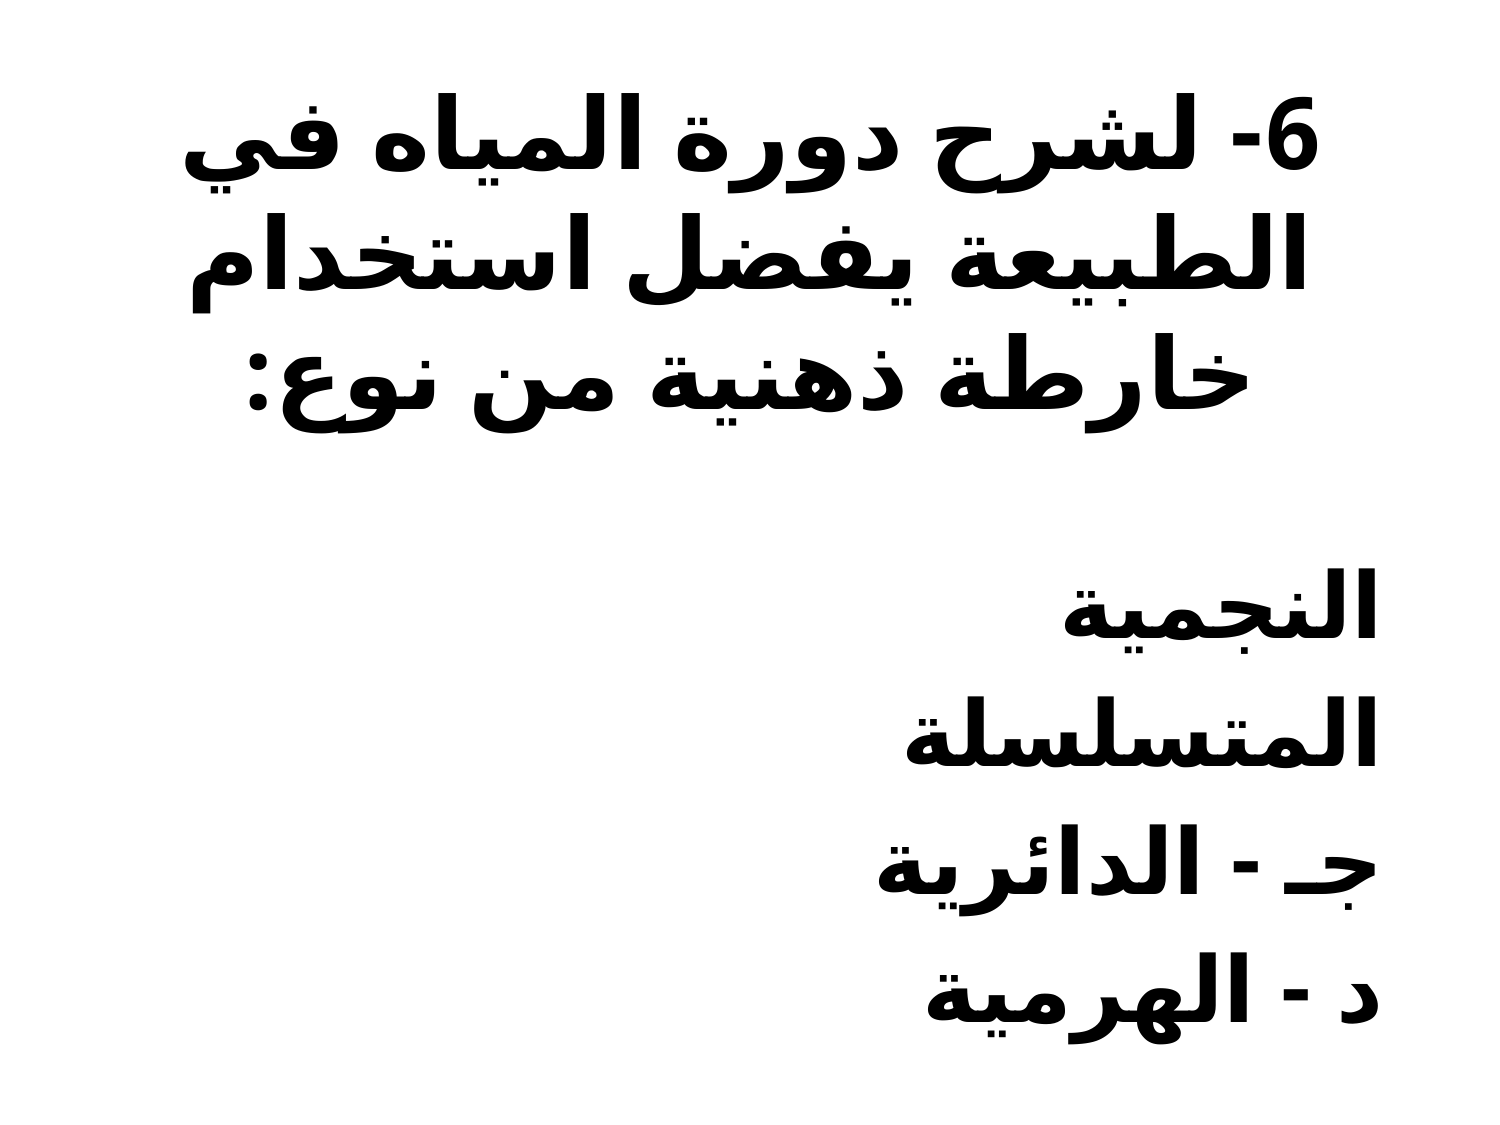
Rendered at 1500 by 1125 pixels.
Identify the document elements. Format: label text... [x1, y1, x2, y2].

text_box النجمية المتسلسلة جـ - الدائرية د - الهرمية [407, 538, 1399, 1094]
title 6- لشرح دورة المياه في الطبيعة يفضل استخدام خارطة ذهنية من نوع: [29, 78, 1471, 421]
